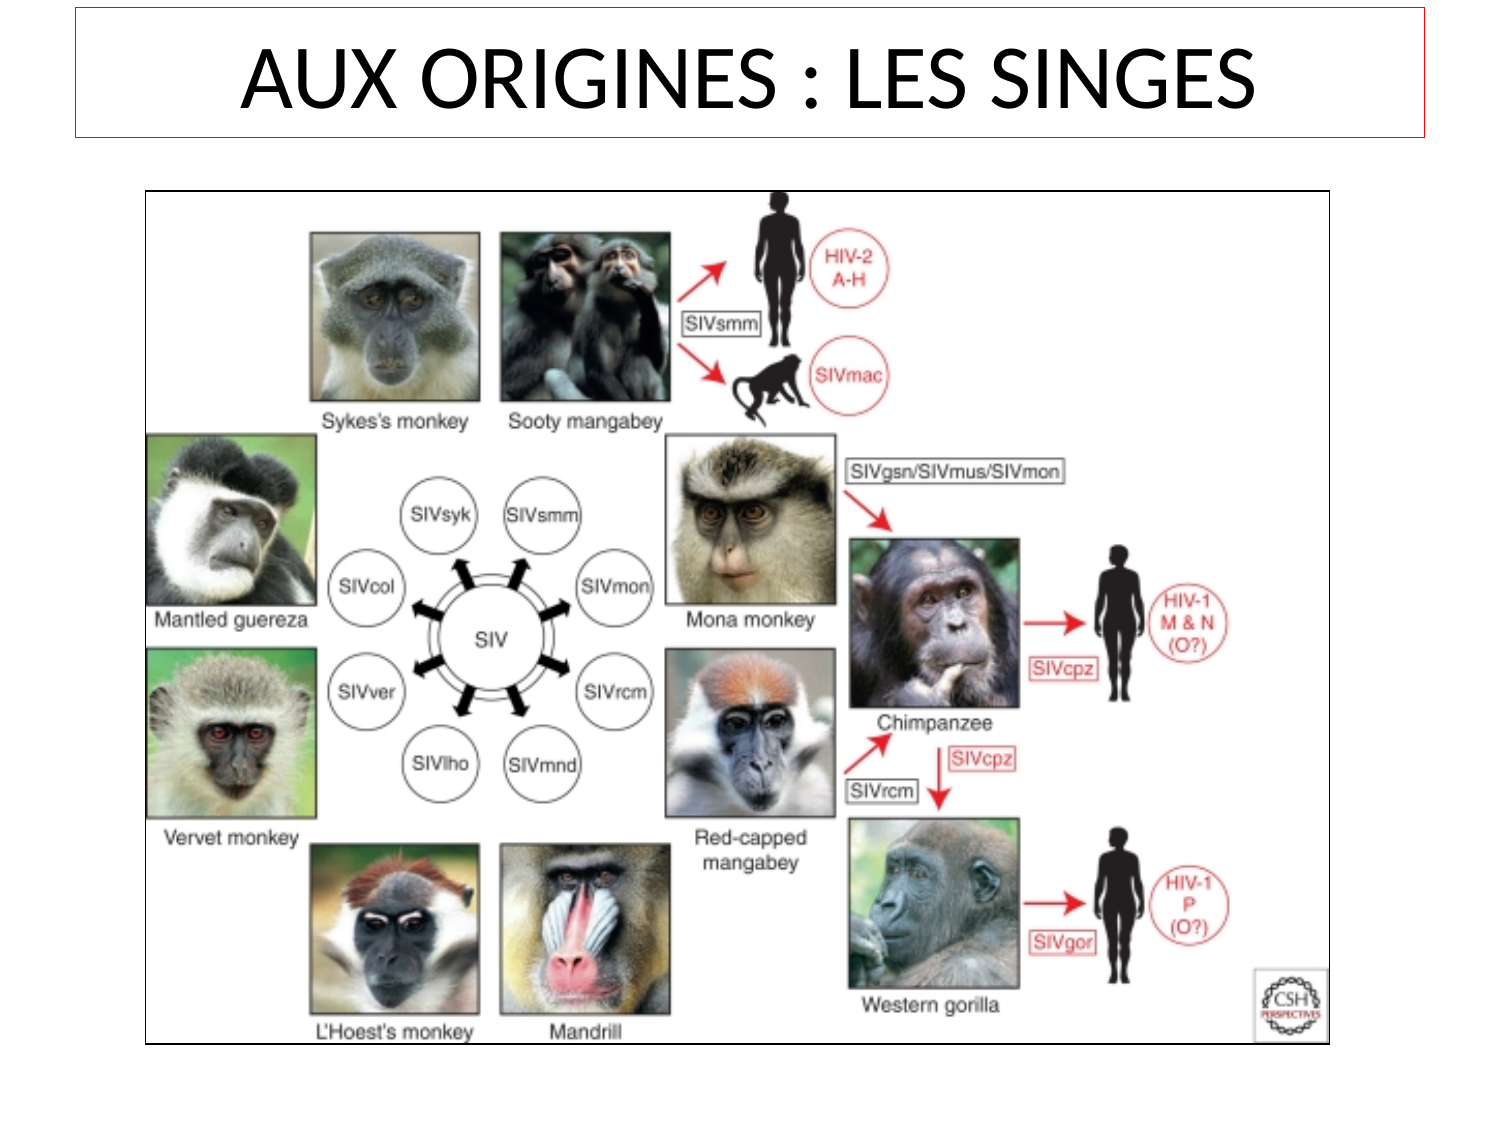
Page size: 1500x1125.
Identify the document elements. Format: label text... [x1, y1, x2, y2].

title AUX ORIGINES : LES SINGES [75, 7, 1425, 138]
picture [146, 191, 1330, 1044]
